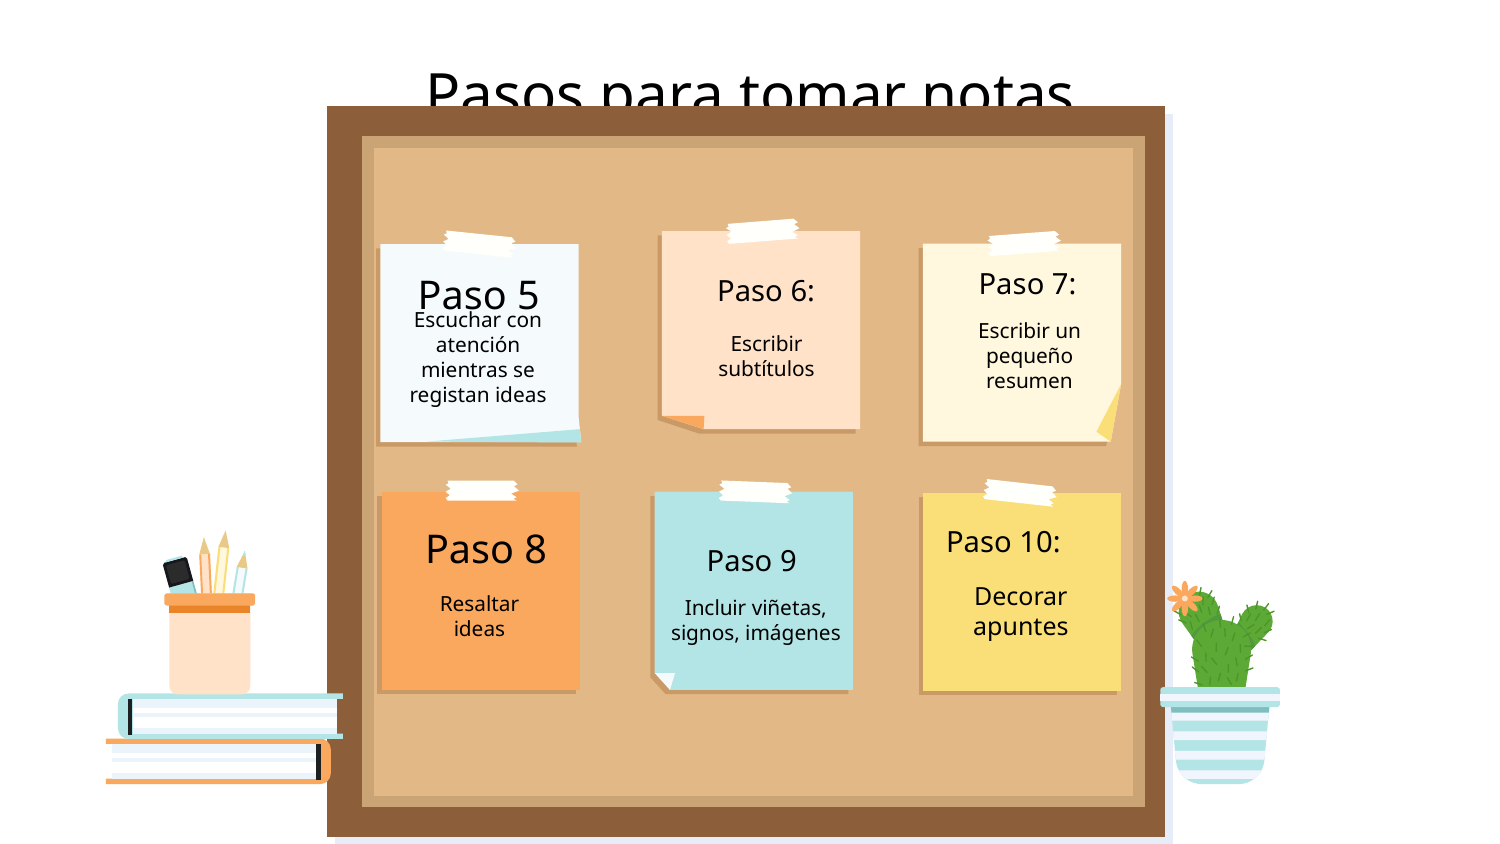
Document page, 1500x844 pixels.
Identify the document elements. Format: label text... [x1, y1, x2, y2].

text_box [657, 218, 861, 434]
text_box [377, 320, 854, 479]
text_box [1159, 580, 1281, 785]
title Pasos para tomar notas [58, 42, 1442, 137]
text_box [375, 230, 582, 321]
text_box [377, 480, 857, 695]
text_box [105, 530, 344, 785]
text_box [253, 159, 1247, 792]
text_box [918, 478, 1122, 696]
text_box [918, 230, 1122, 447]
